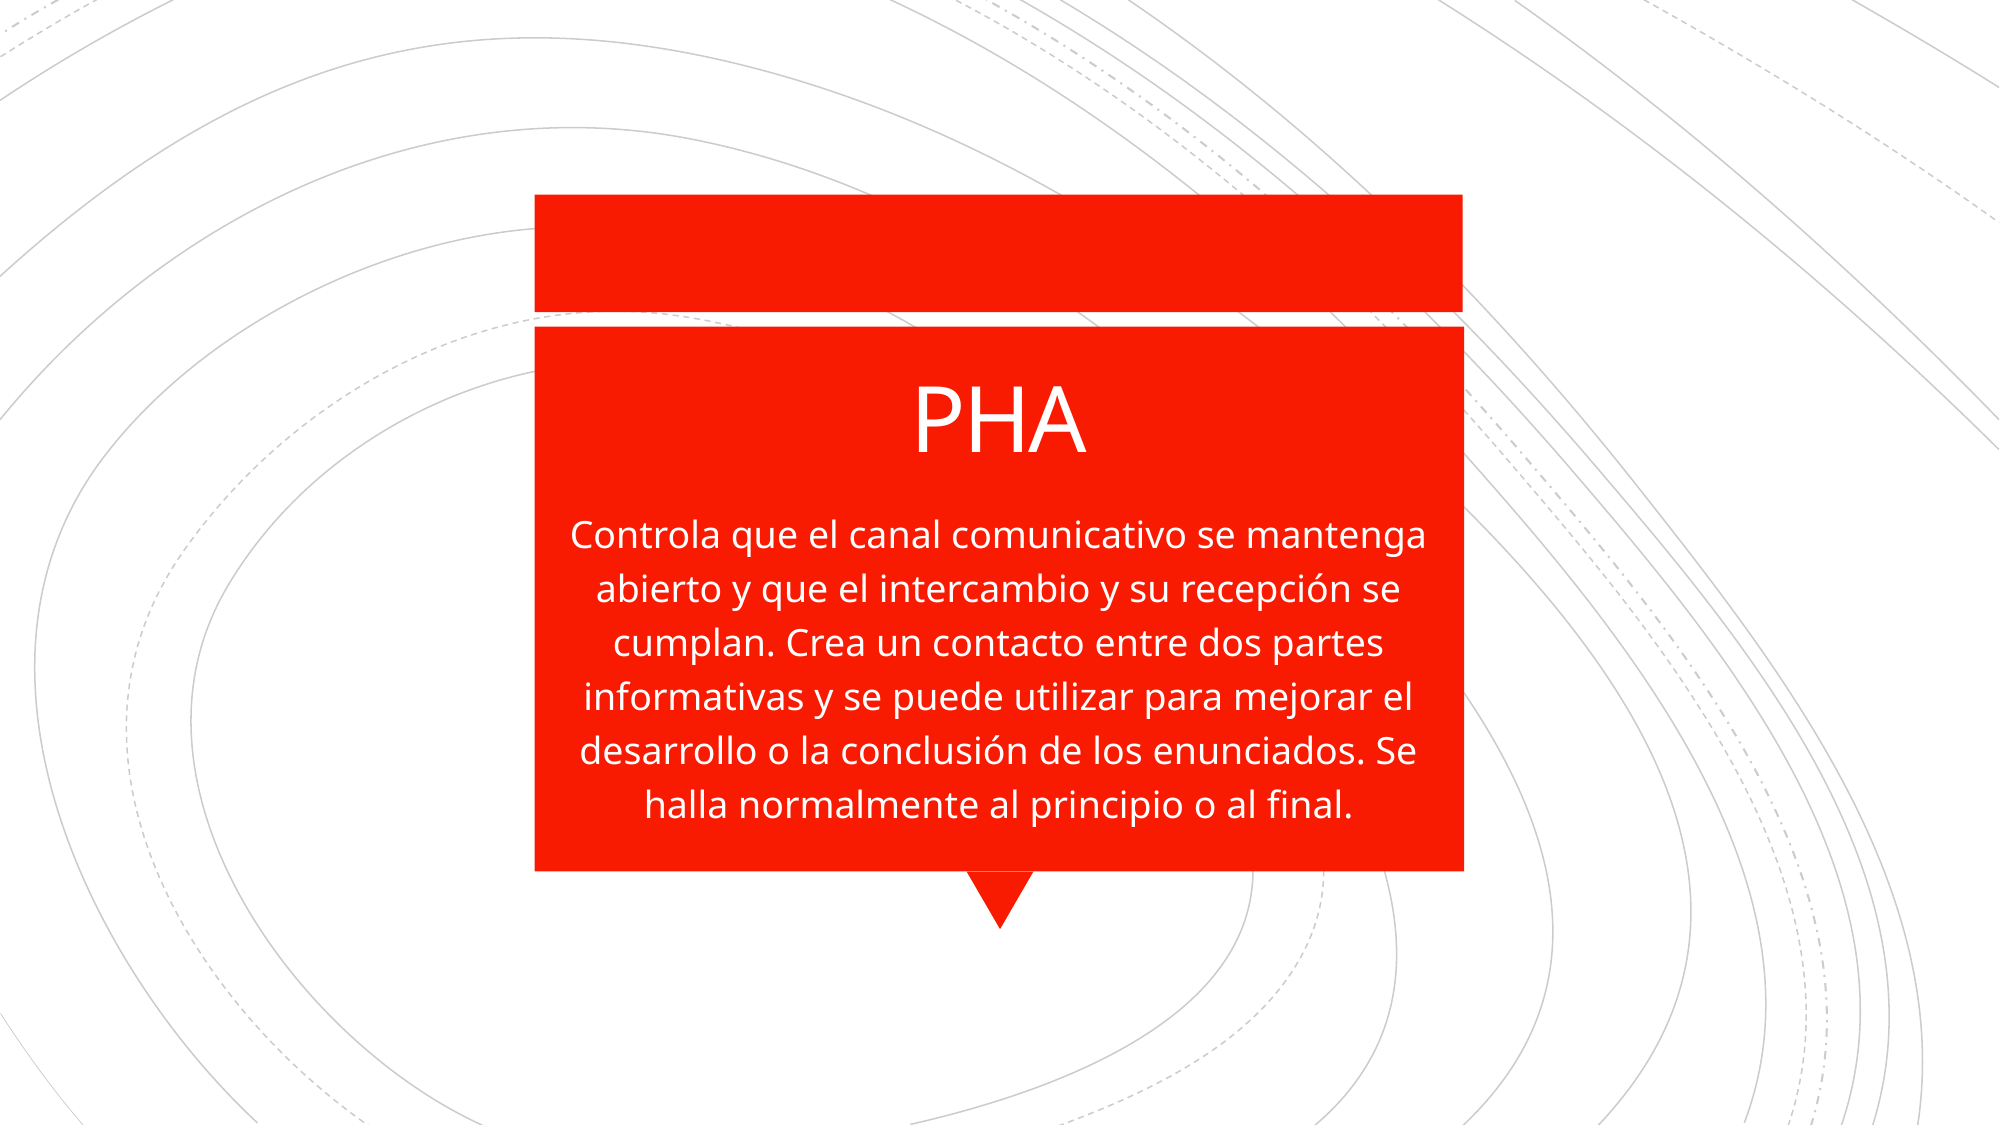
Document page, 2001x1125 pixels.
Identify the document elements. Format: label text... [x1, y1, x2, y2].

list Controla que el canal comunicativo se mantenga abierto y que el intercambio y su recepción se cumplan. Crea un contacto entre dos partes informativas y se puede utilizar para mejorar el desarrollo o la conclusión de los enunciados. Se halla normalmente al principio o al final. [548, 502, 1450, 841]
title PHA [548, 340, 1450, 502]
